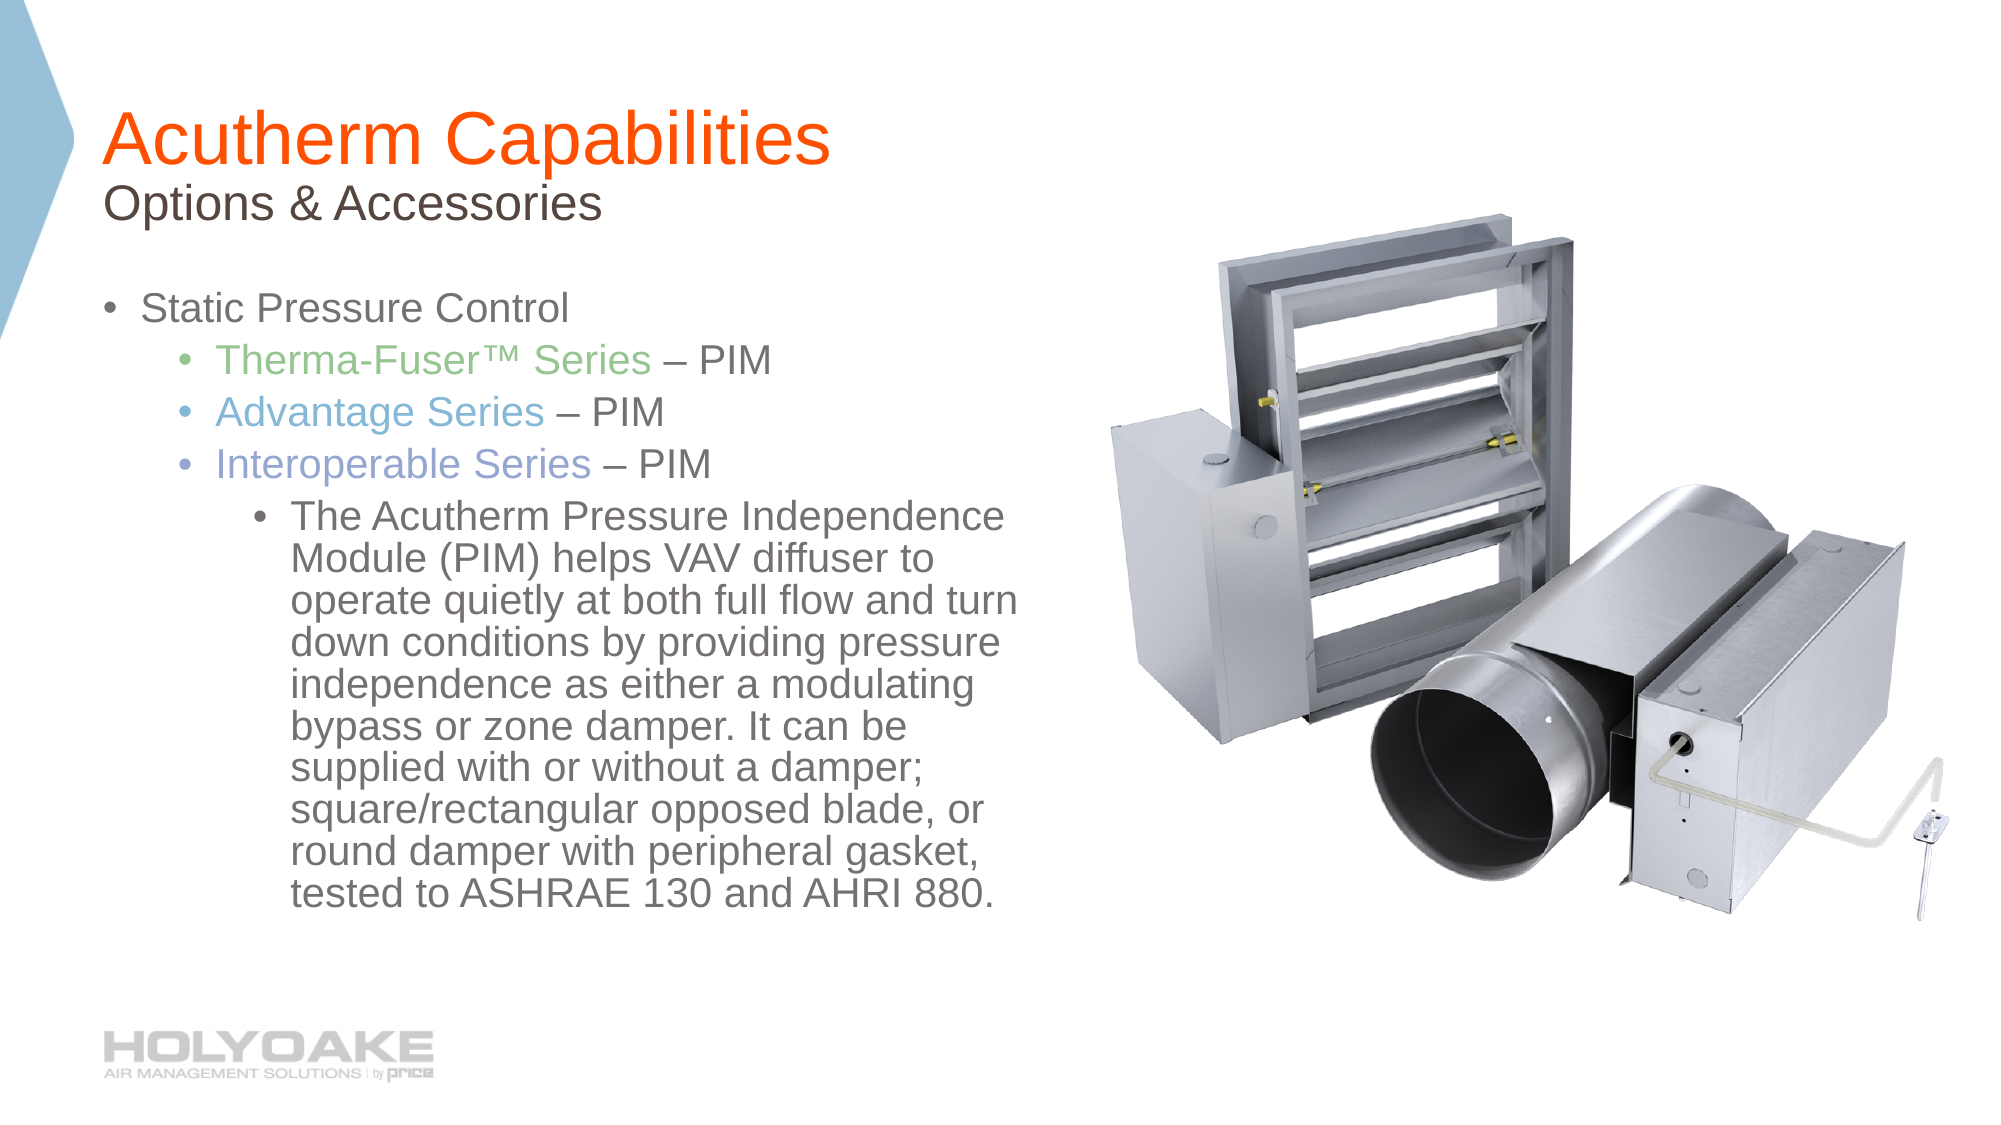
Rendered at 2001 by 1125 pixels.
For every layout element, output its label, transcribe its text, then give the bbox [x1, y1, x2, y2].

title Acutherm Capabilities [87, 59, 1813, 188]
list Options & Accessories [87, 172, 1498, 255]
list Static Pressure Control Therma-Fuser™ Series – PIM Advantage Series – PIM Interoperable Series – PIM The Acutherm Pressure Independence Module (PIM) helps VAV diffuser to operate quietly at both full flow and turn down conditions by providing pressure independence as either a modulating bypass or zone damper. It can be supplied with or without a damper; square/rectangular opposed blade, or round damper with peripheral gasket, tested to ASHRAE 130 and AHRI 880. [87, 281, 1060, 995]
picture [0, 0, 2000, 1125]
